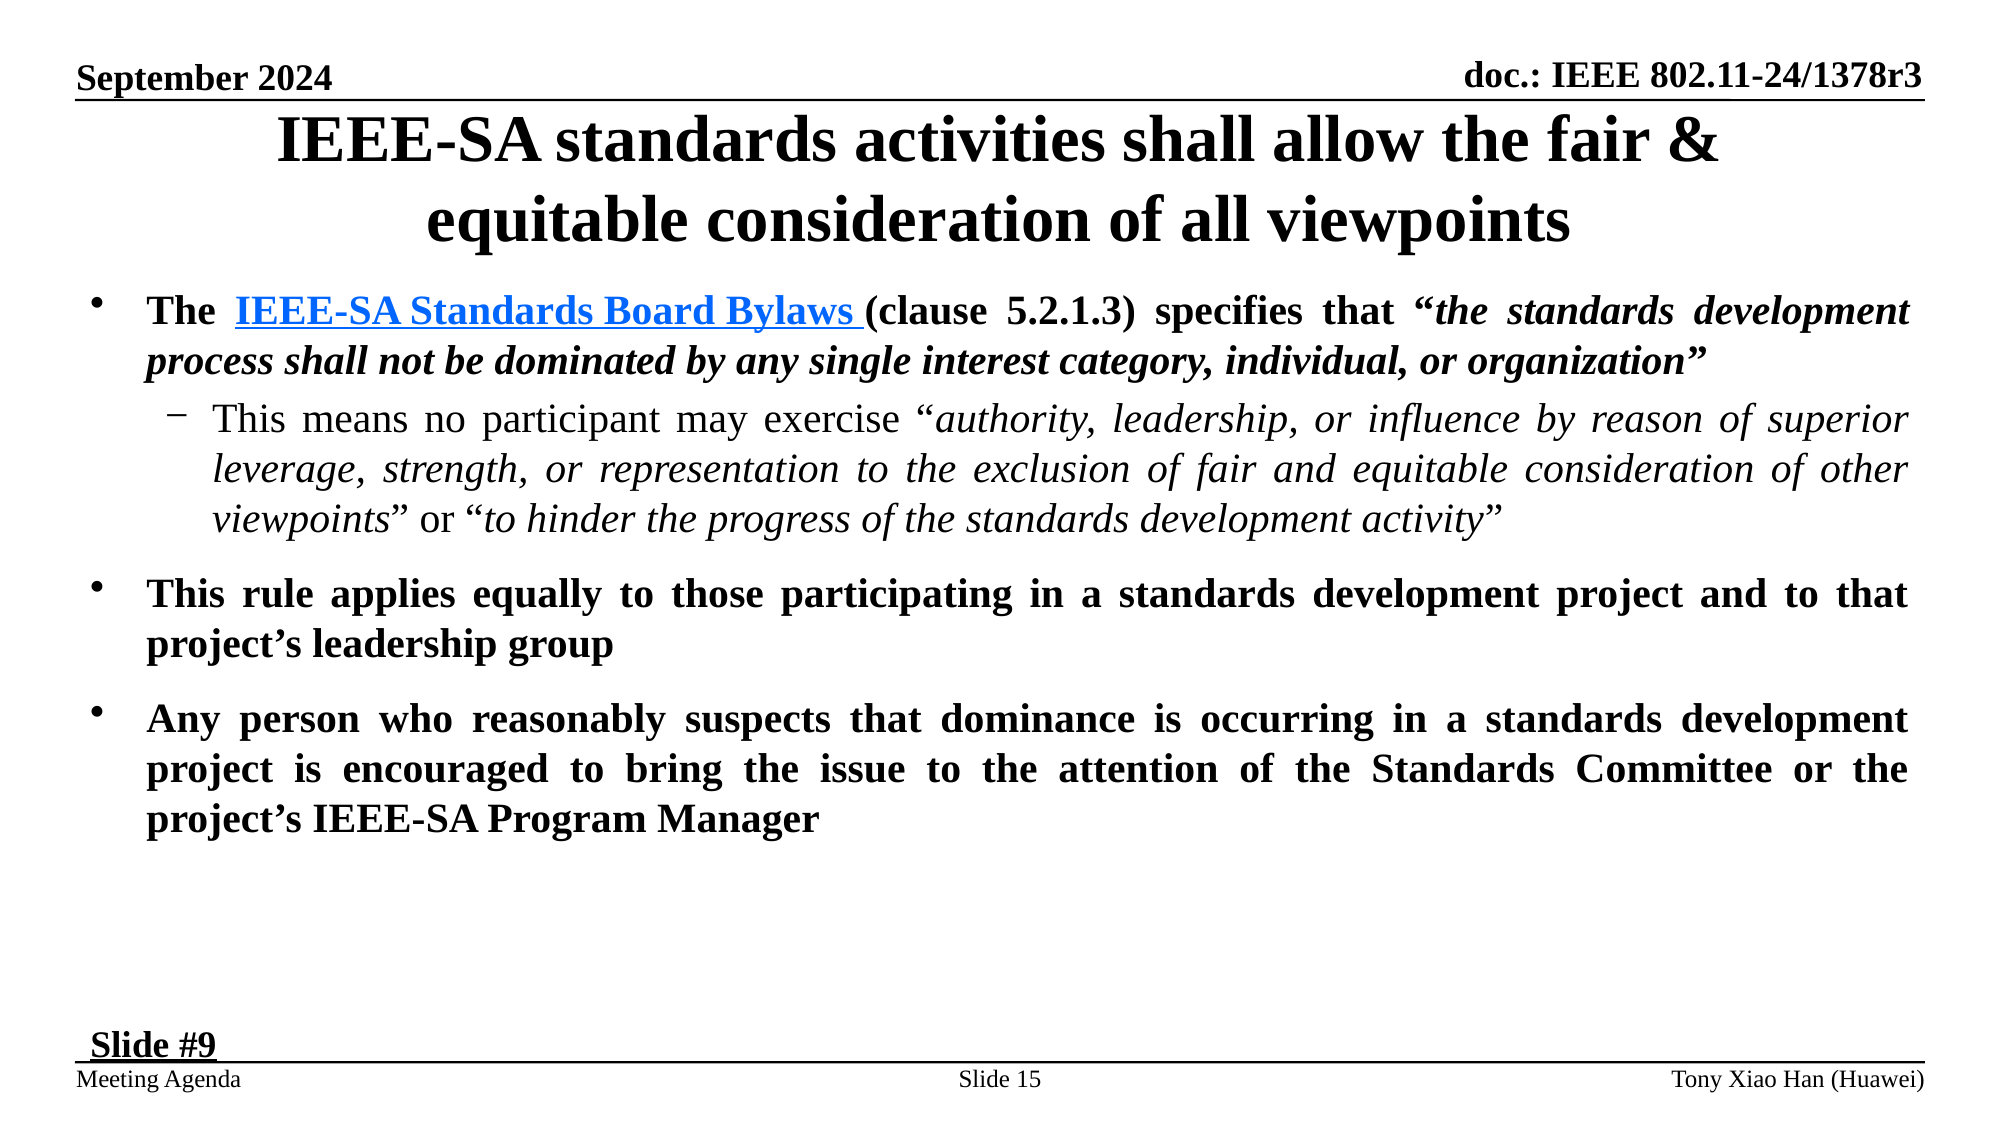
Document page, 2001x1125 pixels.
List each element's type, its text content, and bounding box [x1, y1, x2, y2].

text_box IEEE-SA standards activities shall allow the fair & equitable consideration of all viewpoints [75, 87, 1925, 263]
text_box Slide #9 [75, 1012, 232, 1073]
list The IEEE-SA Standards Board Bylaws (clause 5.2.1.3) specifies that “the standards development process shall not be dominated by any single interest category, individual, or organization” This means no participant may exercise “authority, leadership, or influence by reason of superior leverage, strength, or representation to the exclusion of fair and equitable consideration of other viewpoints” or “to hinder the progress of the standards development activity” This rule applies equally to those participating in a standards development project and to that project’s leadership group Any person who reasonably suspects that dominance is occurring in a standards development project is encouraged to bring the issue to the attention of the Standards Committee or the project’s IEEE-SA Program Manager [75, 275, 1925, 1038]
